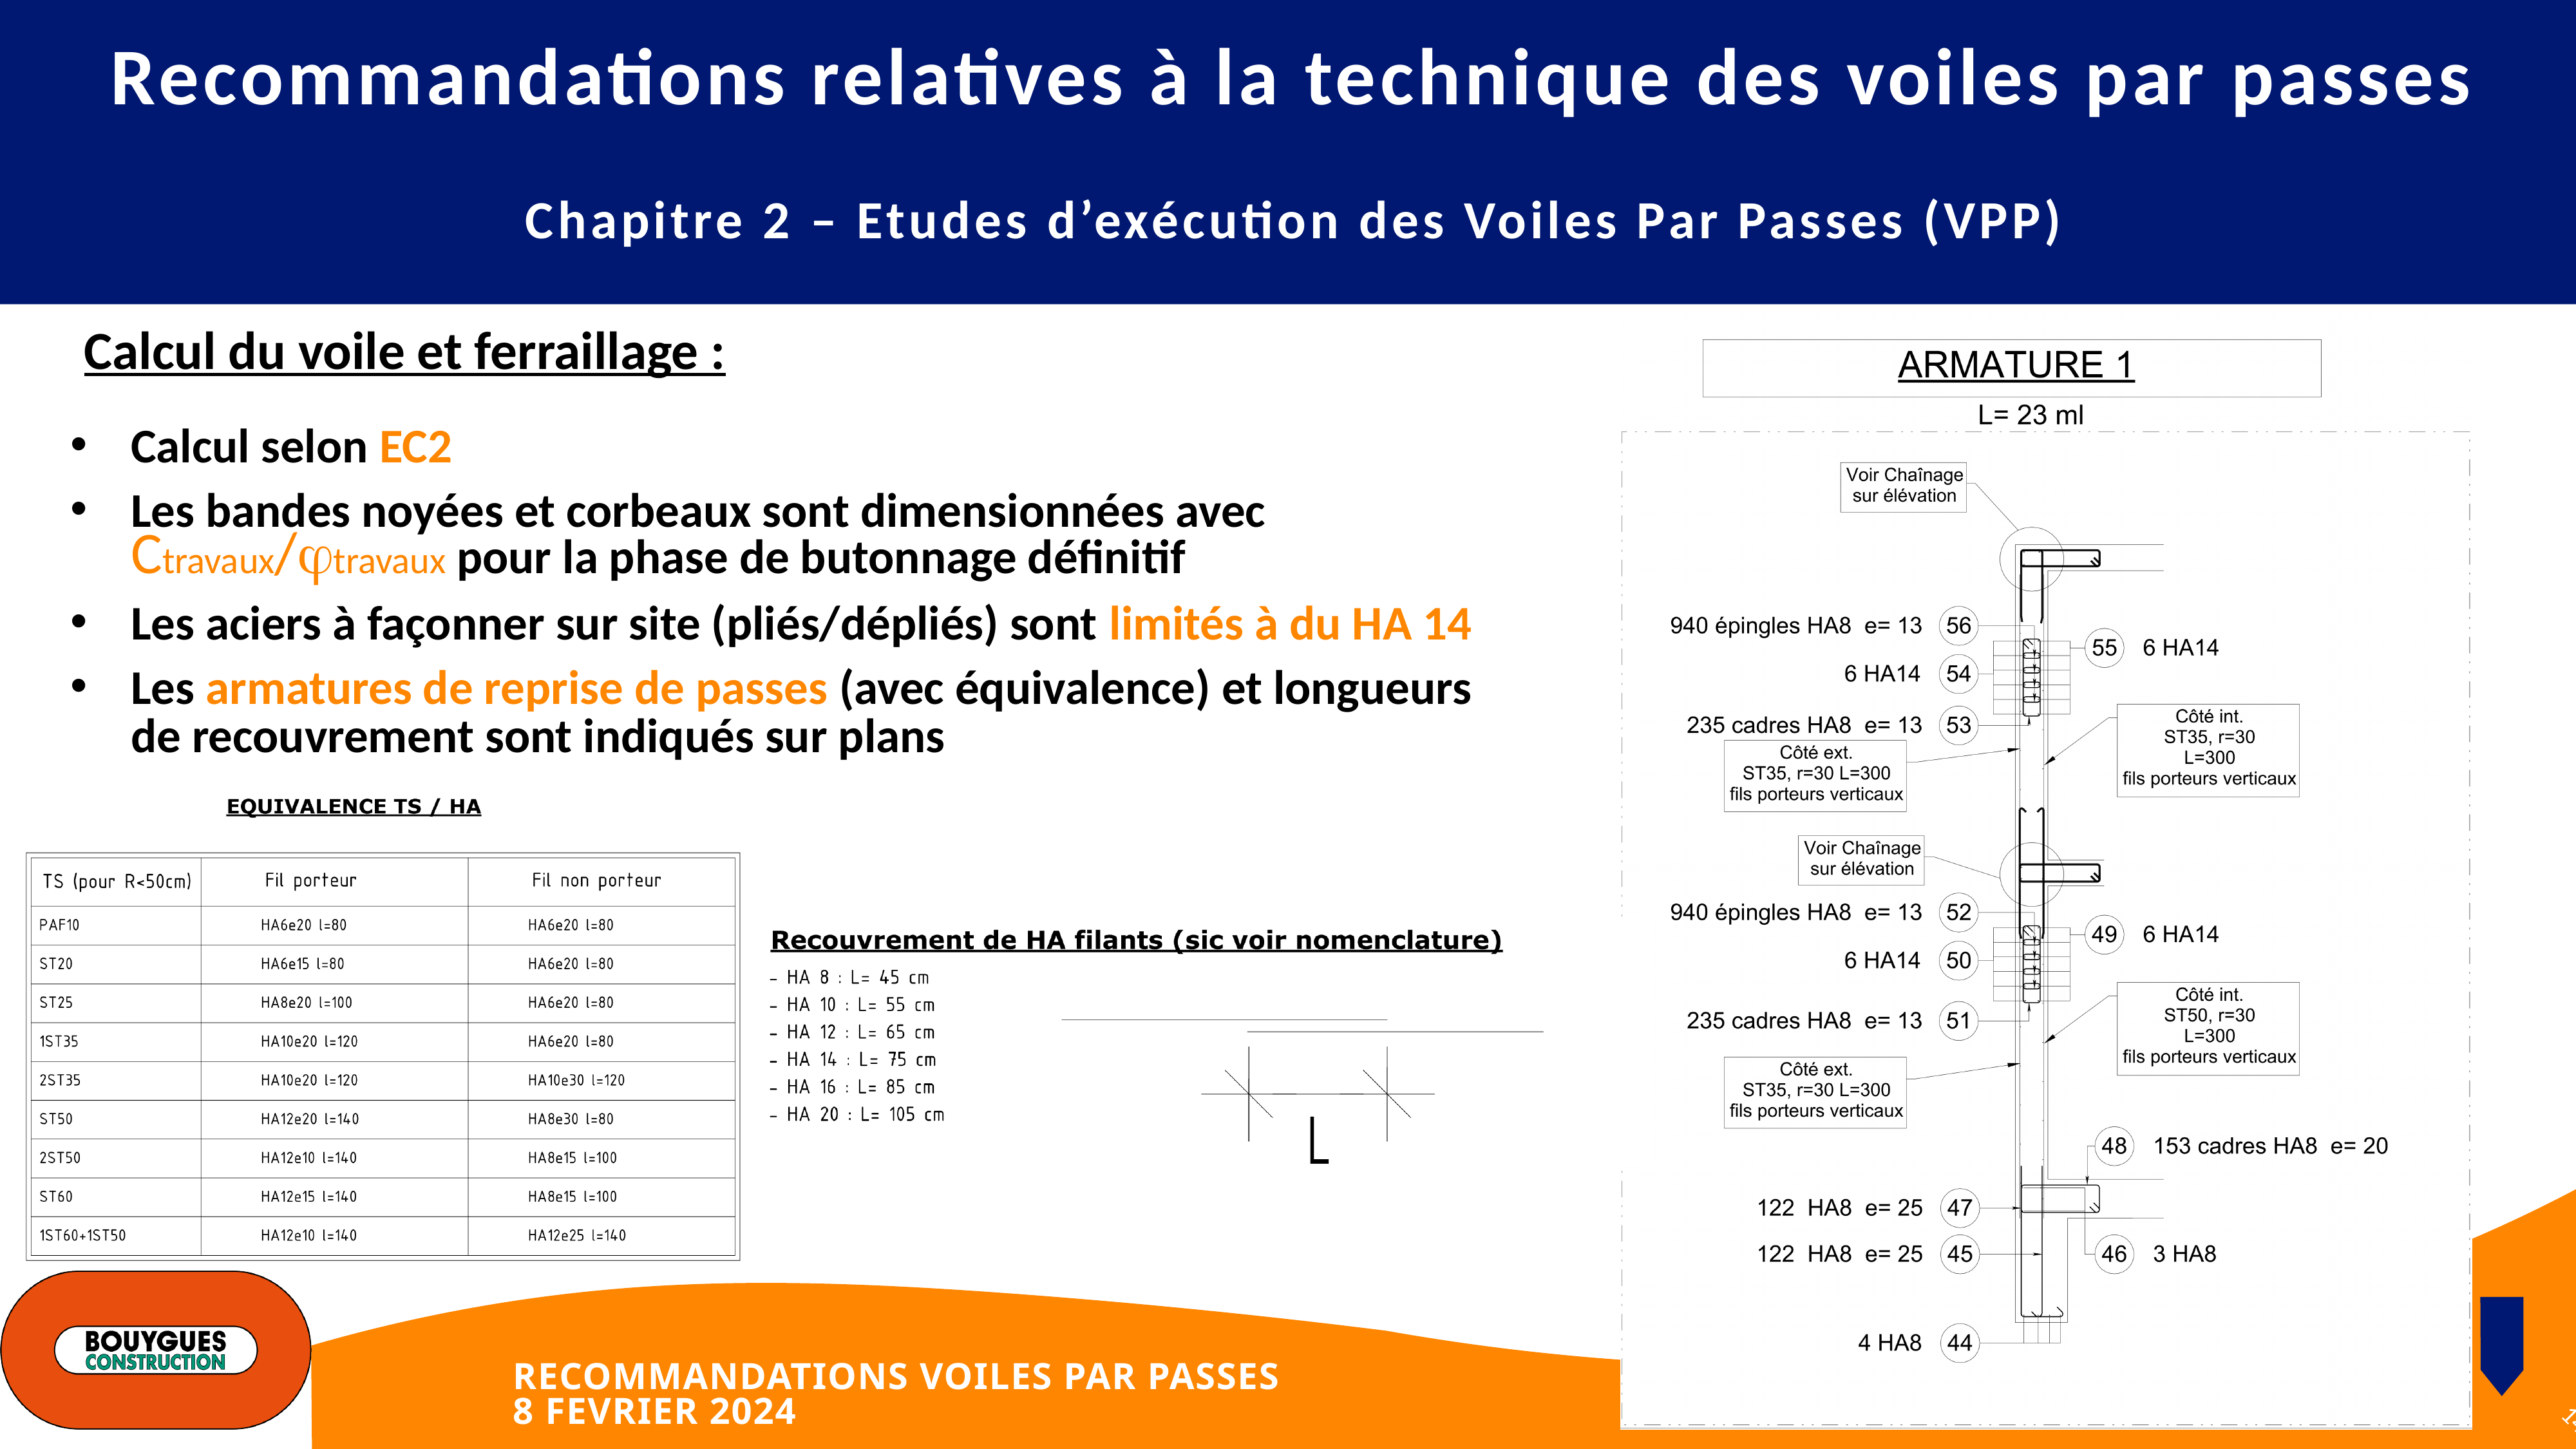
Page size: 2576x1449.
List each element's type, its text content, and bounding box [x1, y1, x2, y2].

text_box Calcul selon EC2 Les bandes noyées et corbeaux sont dimensionnées avec Ctravaux/jtravaux pour la phase de butonnage définitif Les aciers à façonner sur site (pliés/dépliés) sont limités à du HA 14 Les armatures de reprise de passes (avec équivalence) et longueurs de recouvrement sont indiqués sur plans [65, 419, 1497, 832]
picture [22, 312, 2479, 1430]
text_box Calcul du voile et ferraillage : [79, 316, 1620, 386]
text_box Recommandations relatives à la technique des voiles par passes Chapitre 2 – Etudes d’exécution des Voiles Par Passes (VPP) [26, 37, 2563, 272]
picture [0, 1270, 312, 1430]
